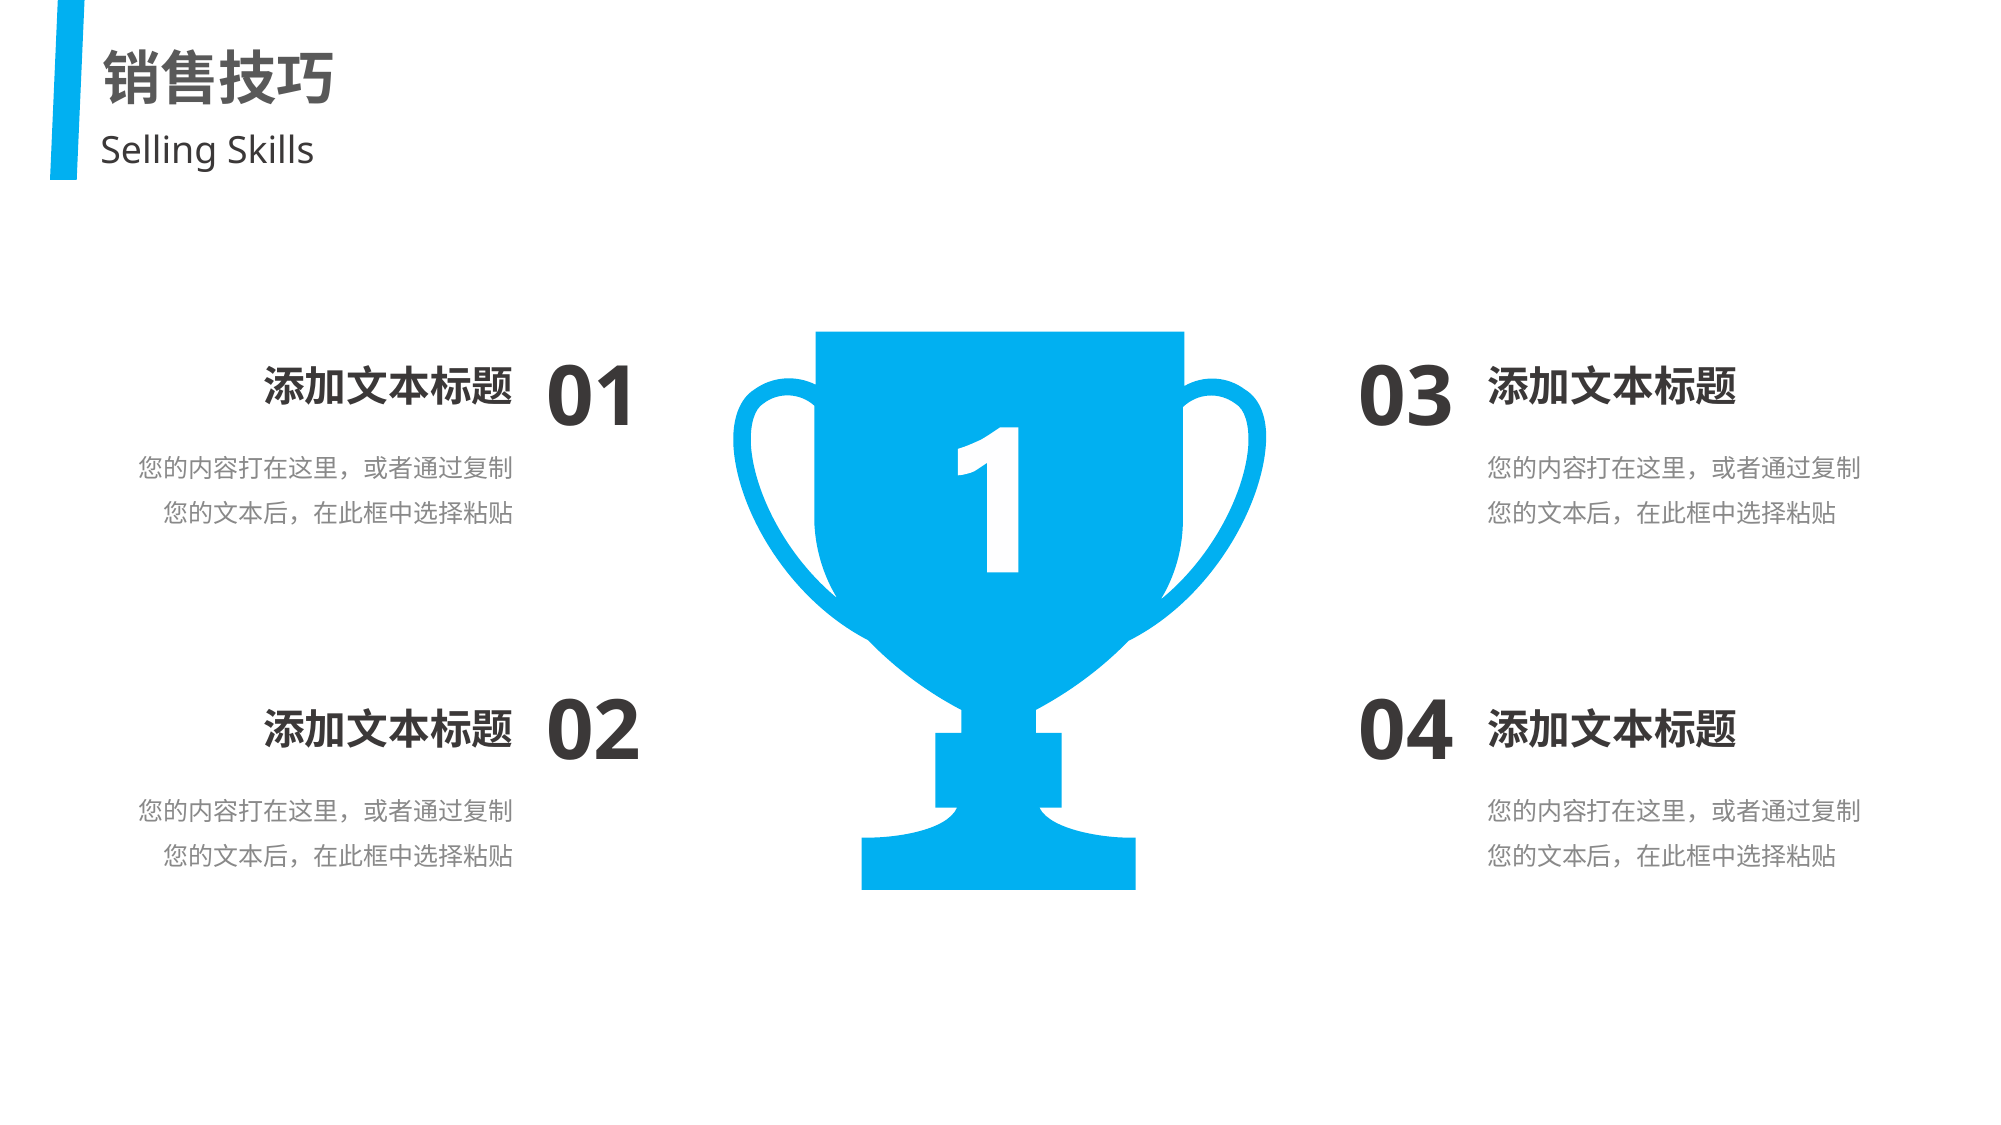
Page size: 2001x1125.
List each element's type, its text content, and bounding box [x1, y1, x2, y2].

text_box 销售技巧 [87, 33, 350, 119]
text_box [100, 334, 660, 552]
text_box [100, 668, 660, 886]
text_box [732, 331, 1268, 890]
text_box [48, 0, 86, 181]
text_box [1340, 668, 1900, 886]
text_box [1340, 334, 1900, 552]
text_box Selling Skills [85, 119, 413, 179]
